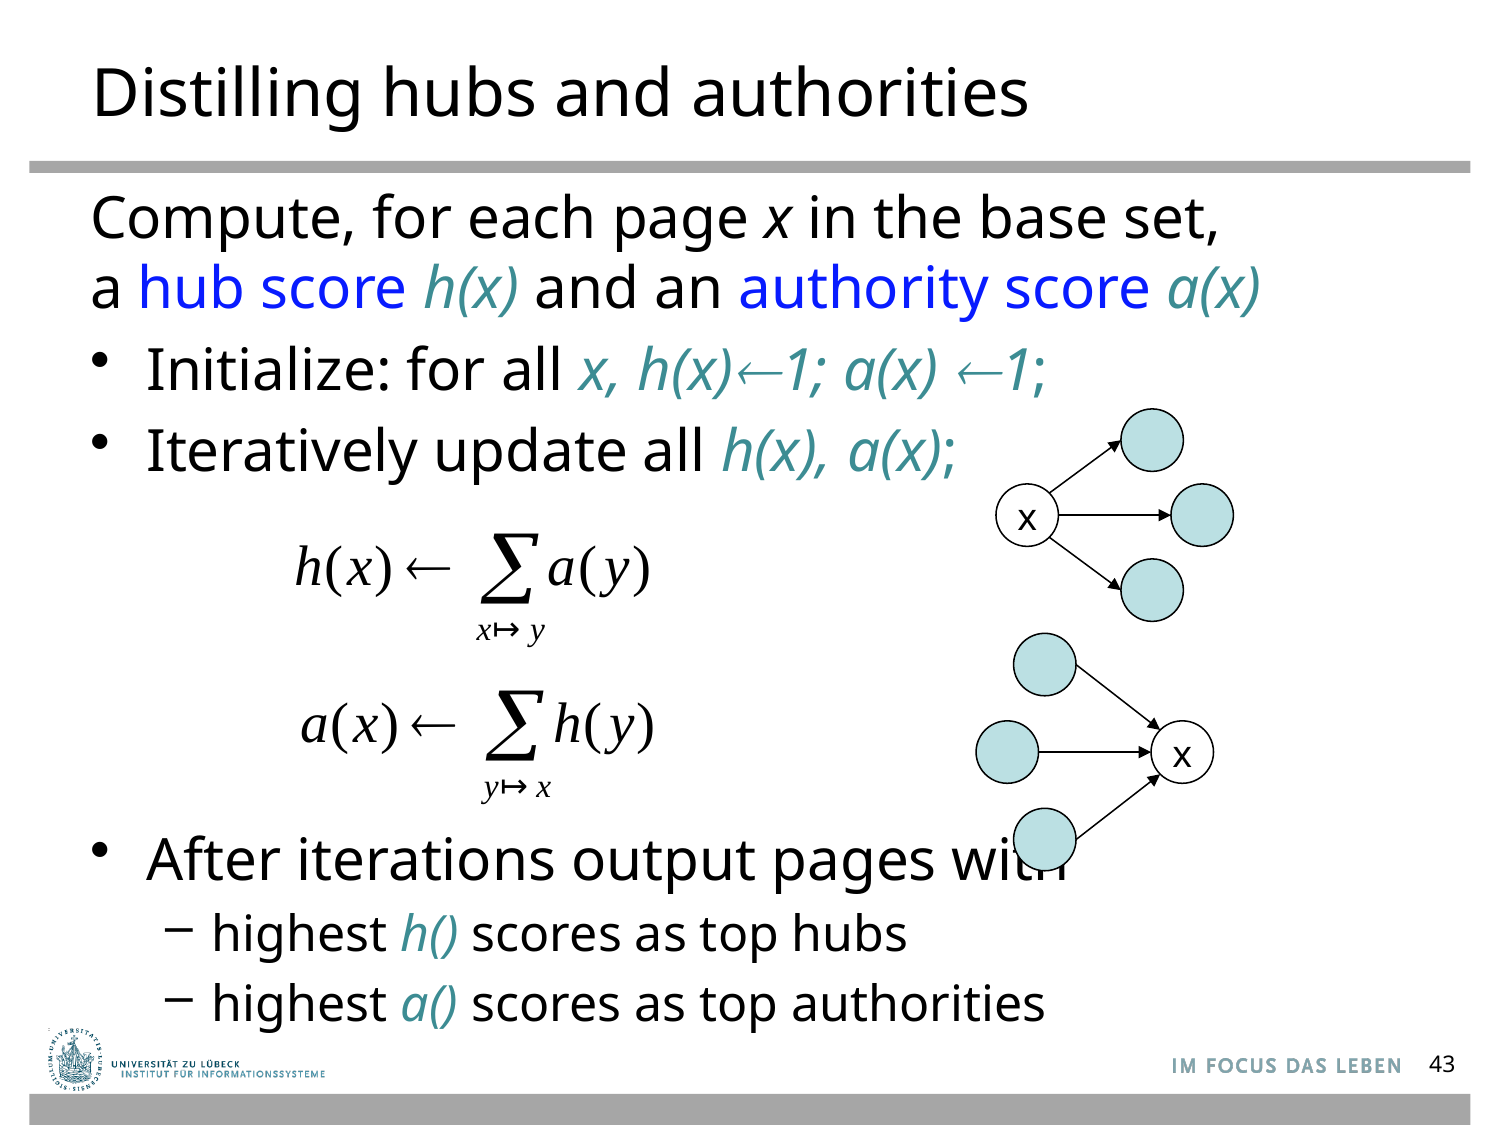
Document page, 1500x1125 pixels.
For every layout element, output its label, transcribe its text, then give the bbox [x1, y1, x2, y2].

slide_number 43 [1305, 1050, 1471, 1083]
title Distilling hubs and authorities [76, 42, 1427, 126]
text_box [286, 523, 664, 658]
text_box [290, 680, 669, 814]
list Compute, for each page x in the base set, a hub score h(x) and an authority score a(x) Initialize: for all x, h(x)1; a(x) 1; Iteratively update all h(x), a(x); After iterations output pages with highest h() scores as top hubs highest a() scores as top authorities [75, 172, 1425, 988]
picture [1173, 1058, 1305, 1073]
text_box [995, 408, 1234, 622]
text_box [975, 633, 1214, 872]
